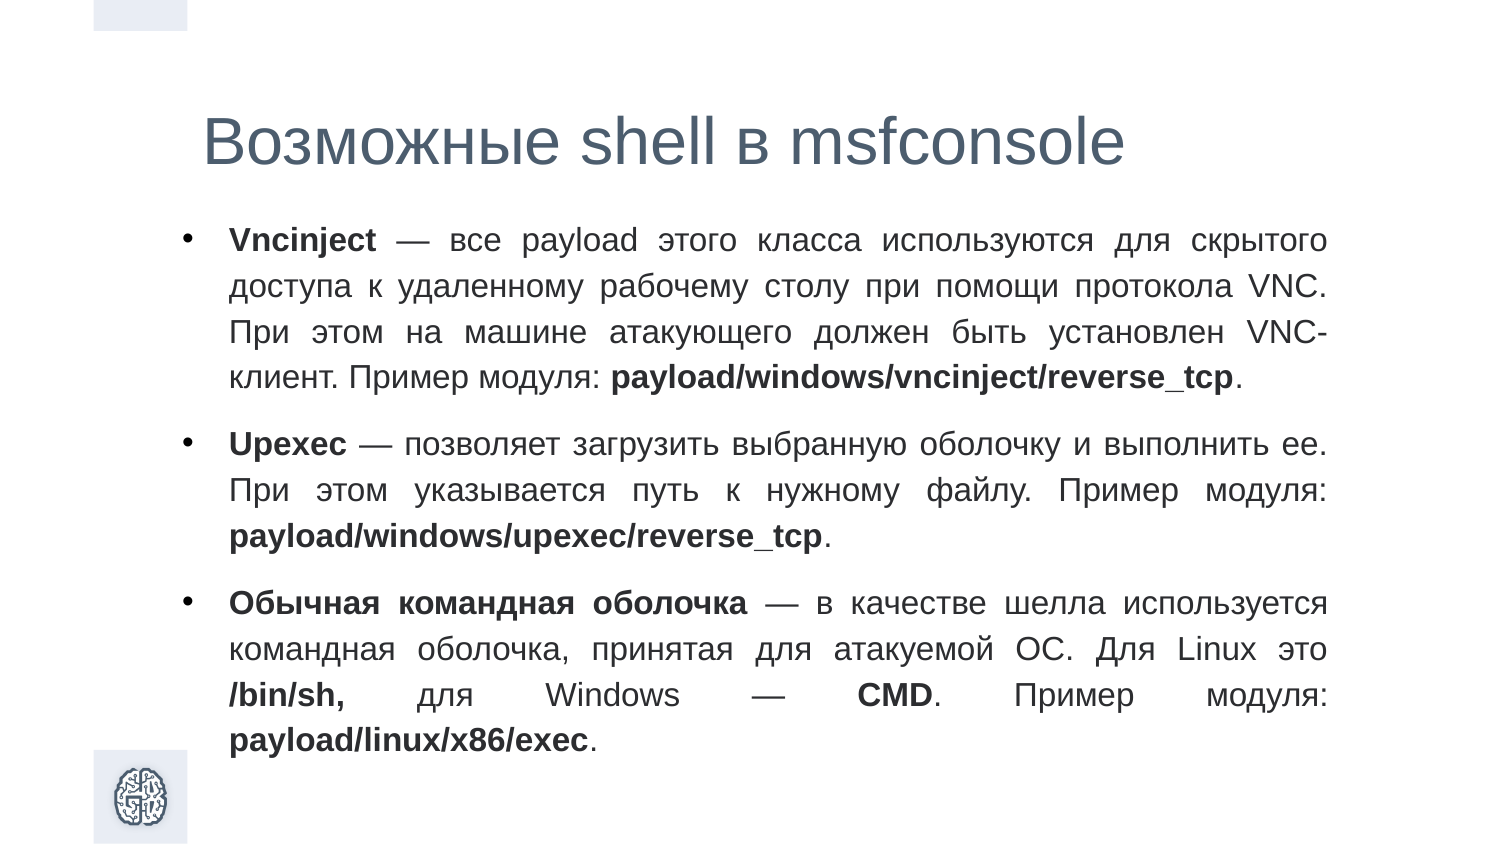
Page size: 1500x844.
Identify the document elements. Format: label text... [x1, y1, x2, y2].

picture [93, 749, 188, 844]
text_box Vncinject — все payload этого класса используются для скрытого доступа к удаленному рабочему столу при помощи протокола VNC. При этом на машине атакующего должен быть установлен VNC-клиент. Пример модуля: payload/windows/vncinject/reverse_tcp. Upexec — позволяет загрузить выбранную оболочку и выполнить ее. При этом указывается путь к нужному файлу. Пример модуля: payload/windows/upexec/reverse_tcp. Обычная командная оболочка — в качестве шелла используется командная оболочка, принятая для атакуемой ОС. Для Linux это /bin/sh, для Windows — CMD. Пример модуля: payload/linux/x86/exec. [167, 220, 1345, 750]
text_box Возможные shell в msfconsole [187, 87, 1312, 188]
text_box [93, 0, 188, 31]
